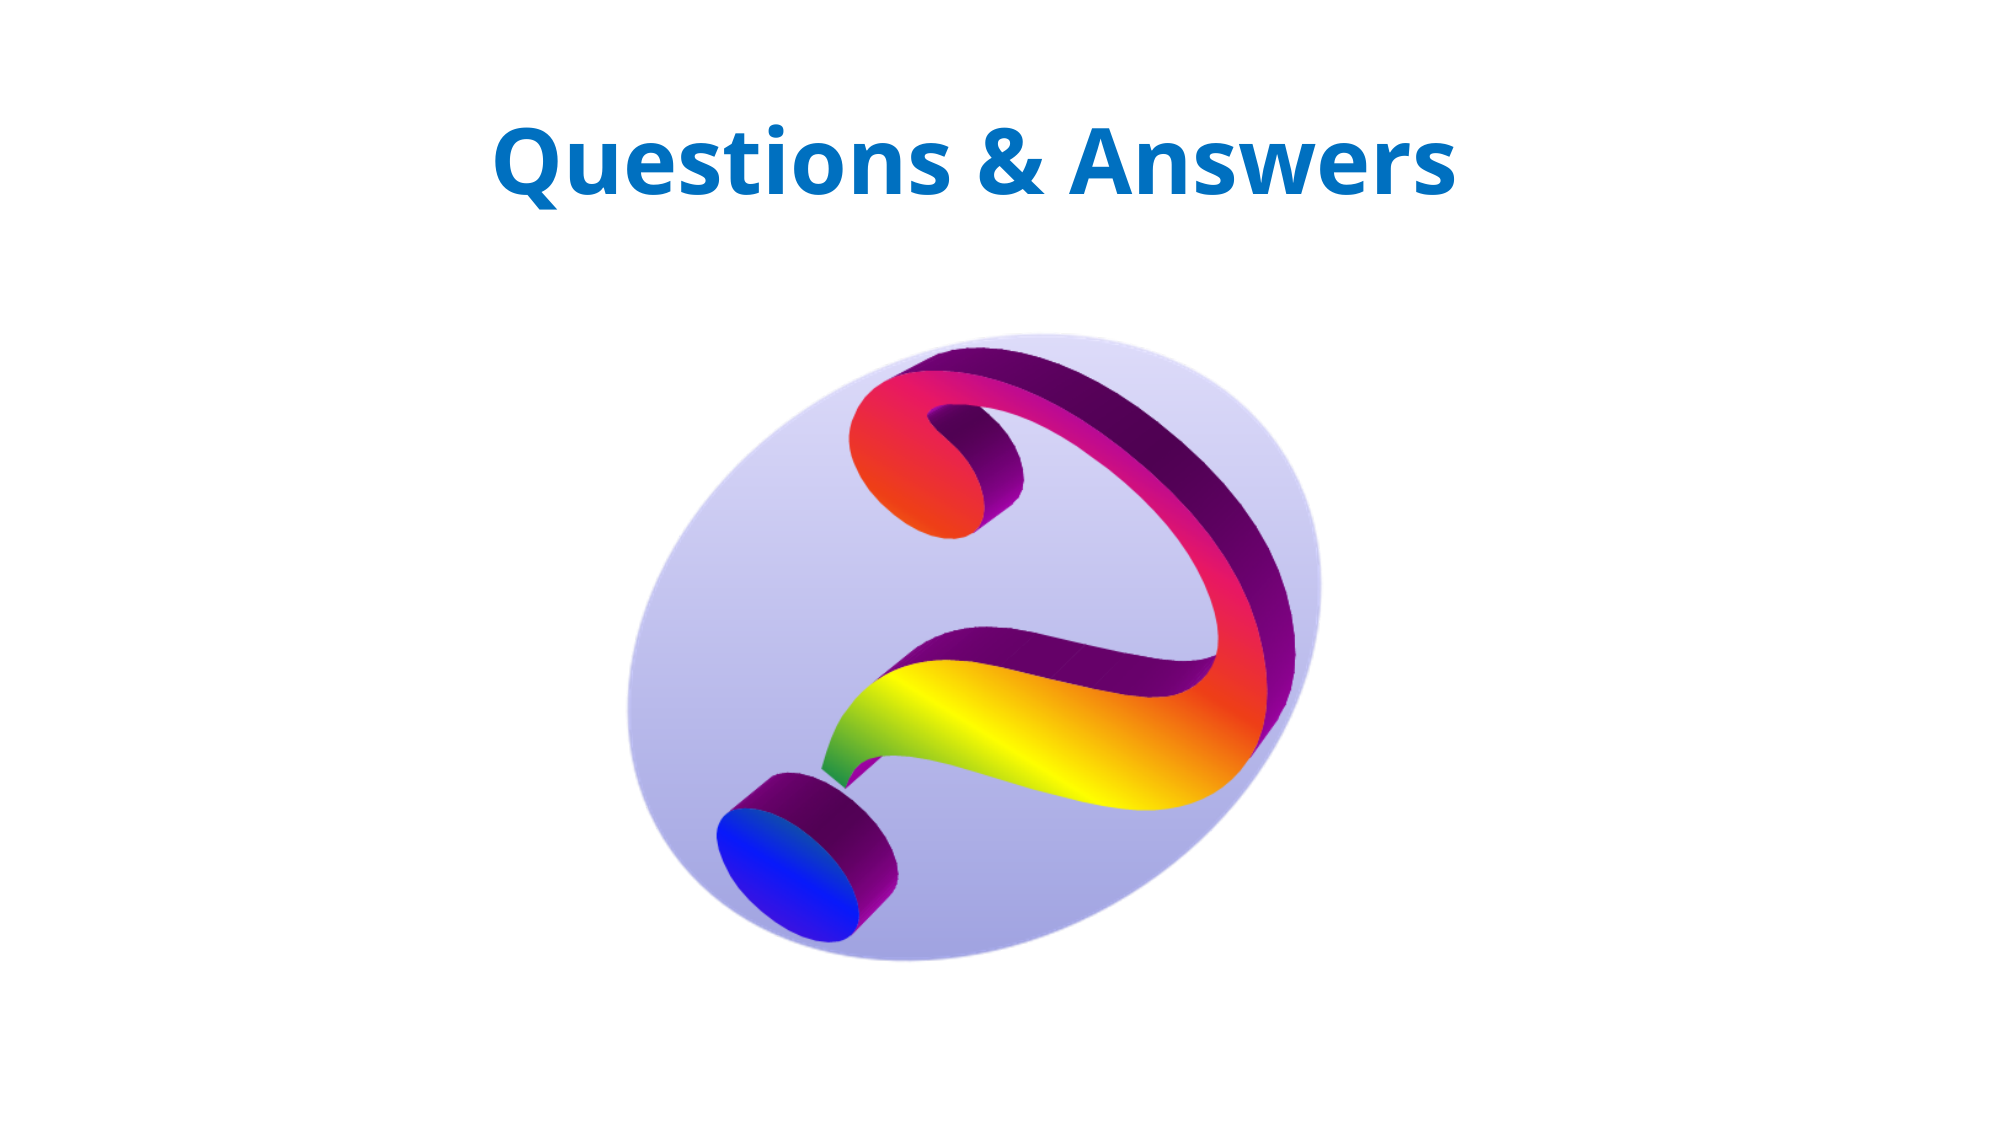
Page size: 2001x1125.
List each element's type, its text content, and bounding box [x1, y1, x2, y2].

picture [590, 302, 1359, 993]
title Questions & Answers [112, 56, 1837, 274]
